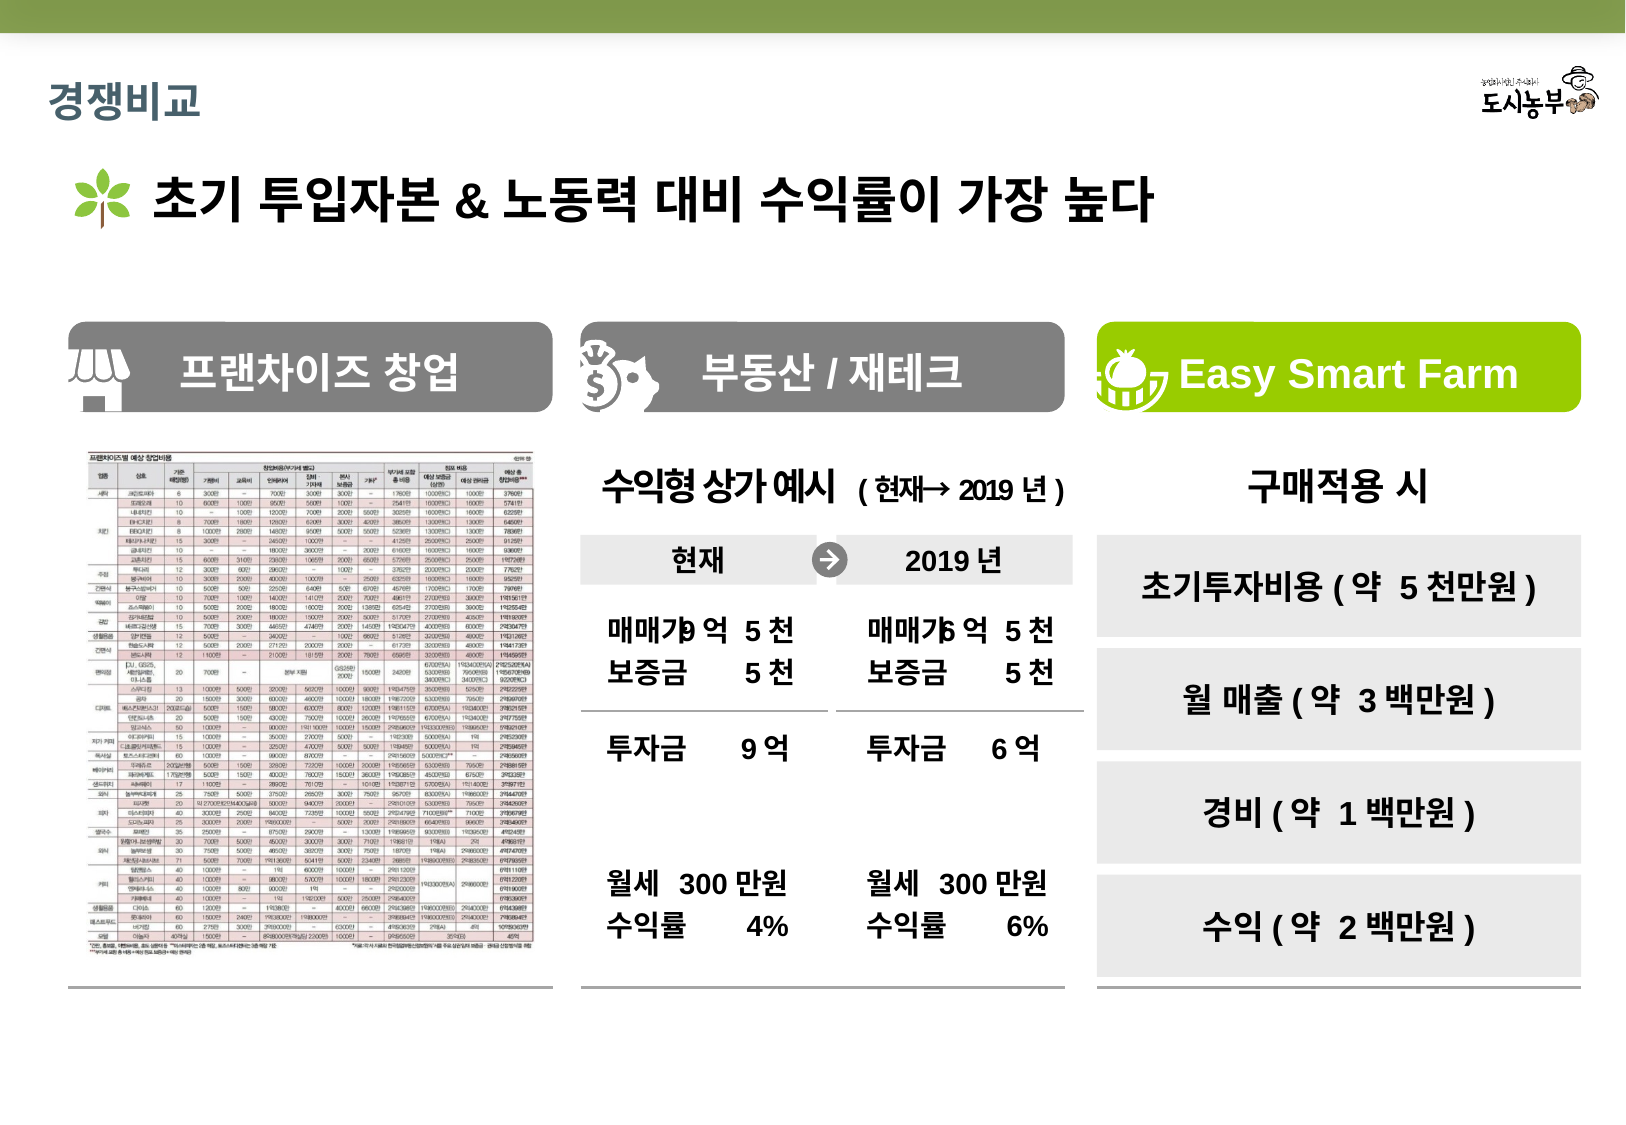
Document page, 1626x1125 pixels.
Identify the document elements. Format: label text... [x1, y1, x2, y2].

text_box [578, 319, 1067, 415]
text_box 9억 [725, 720, 806, 774]
text_box 투자금 [851, 720, 963, 774]
text_box 매매가 보증금 [852, 598, 924, 697]
text_box 부동산/재테크 [660, 339, 1015, 405]
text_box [74, 167, 131, 230]
text_box 월세 수익률 [851, 851, 924, 950]
text_box [1094, 319, 1584, 415]
text_box [66, 319, 555, 415]
text_box 매매가 보증금 [593, 598, 664, 697]
text_box 프랜차이즈 창업 [114, 339, 526, 405]
text_box 구매적용 시 [1232, 446, 1446, 516]
text_box 투자금 [591, 720, 703, 774]
text_box 월세 수익률 [591, 851, 664, 950]
text_box 초기 투입자본&노동력 대비 수익률이 가장 높다 [137, 160, 1270, 236]
text_box 300만원 6% [924, 851, 1064, 950]
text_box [572, 339, 660, 424]
text_box 300만원 4% [664, 851, 804, 950]
text_box 6억 [976, 720, 1065, 774]
text_box 경쟁비교 [29, 65, 555, 138]
picture [1480, 64, 1599, 119]
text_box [1082, 345, 1169, 416]
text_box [1096, 534, 1582, 977]
text_box 9억 5천 5천 [664, 598, 810, 697]
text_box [580, 534, 1073, 585]
picture [86, 451, 535, 962]
text_box Easy Smart Farm [1129, 339, 1569, 405]
text_box 수익형 상가 예시 (현재→2019년) [586, 446, 1080, 516]
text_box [57, 349, 131, 412]
text_box 6억 5천 5천 [924, 598, 1070, 697]
